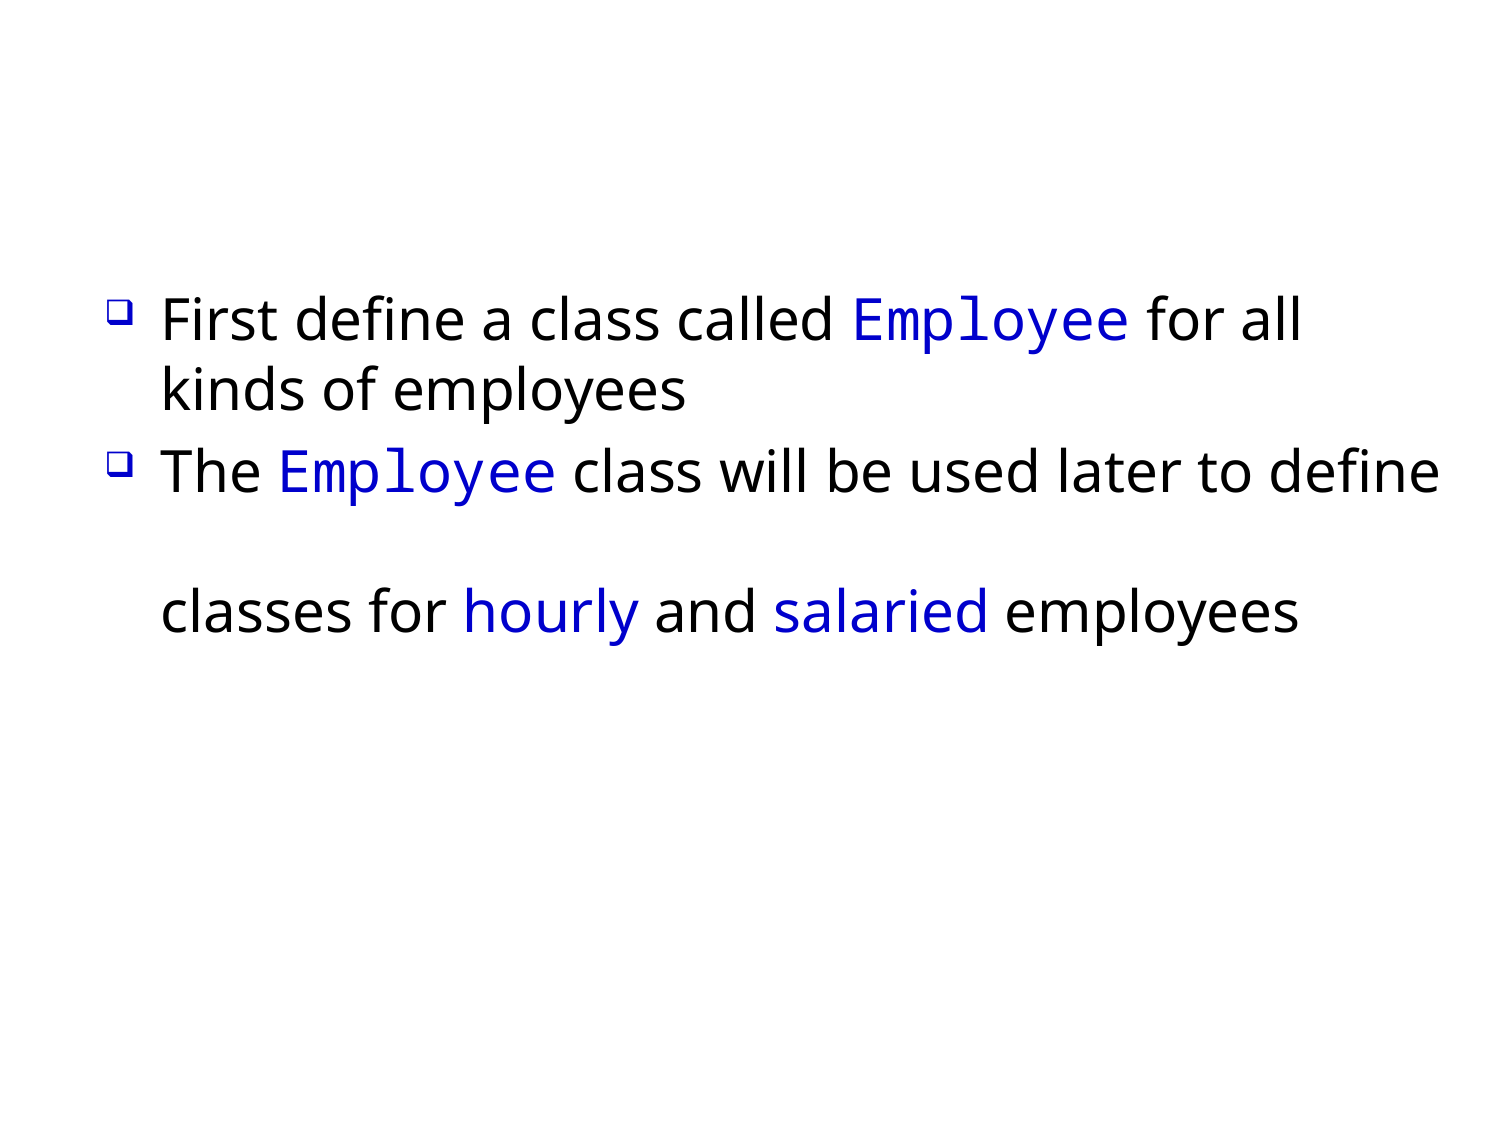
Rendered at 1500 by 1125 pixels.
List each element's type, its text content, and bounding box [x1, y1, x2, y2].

list First define a class called Employee for all kinds of employees The Employee class will be used later to define classes for hourly and salaried employees [89, 274, 1451, 1026]
